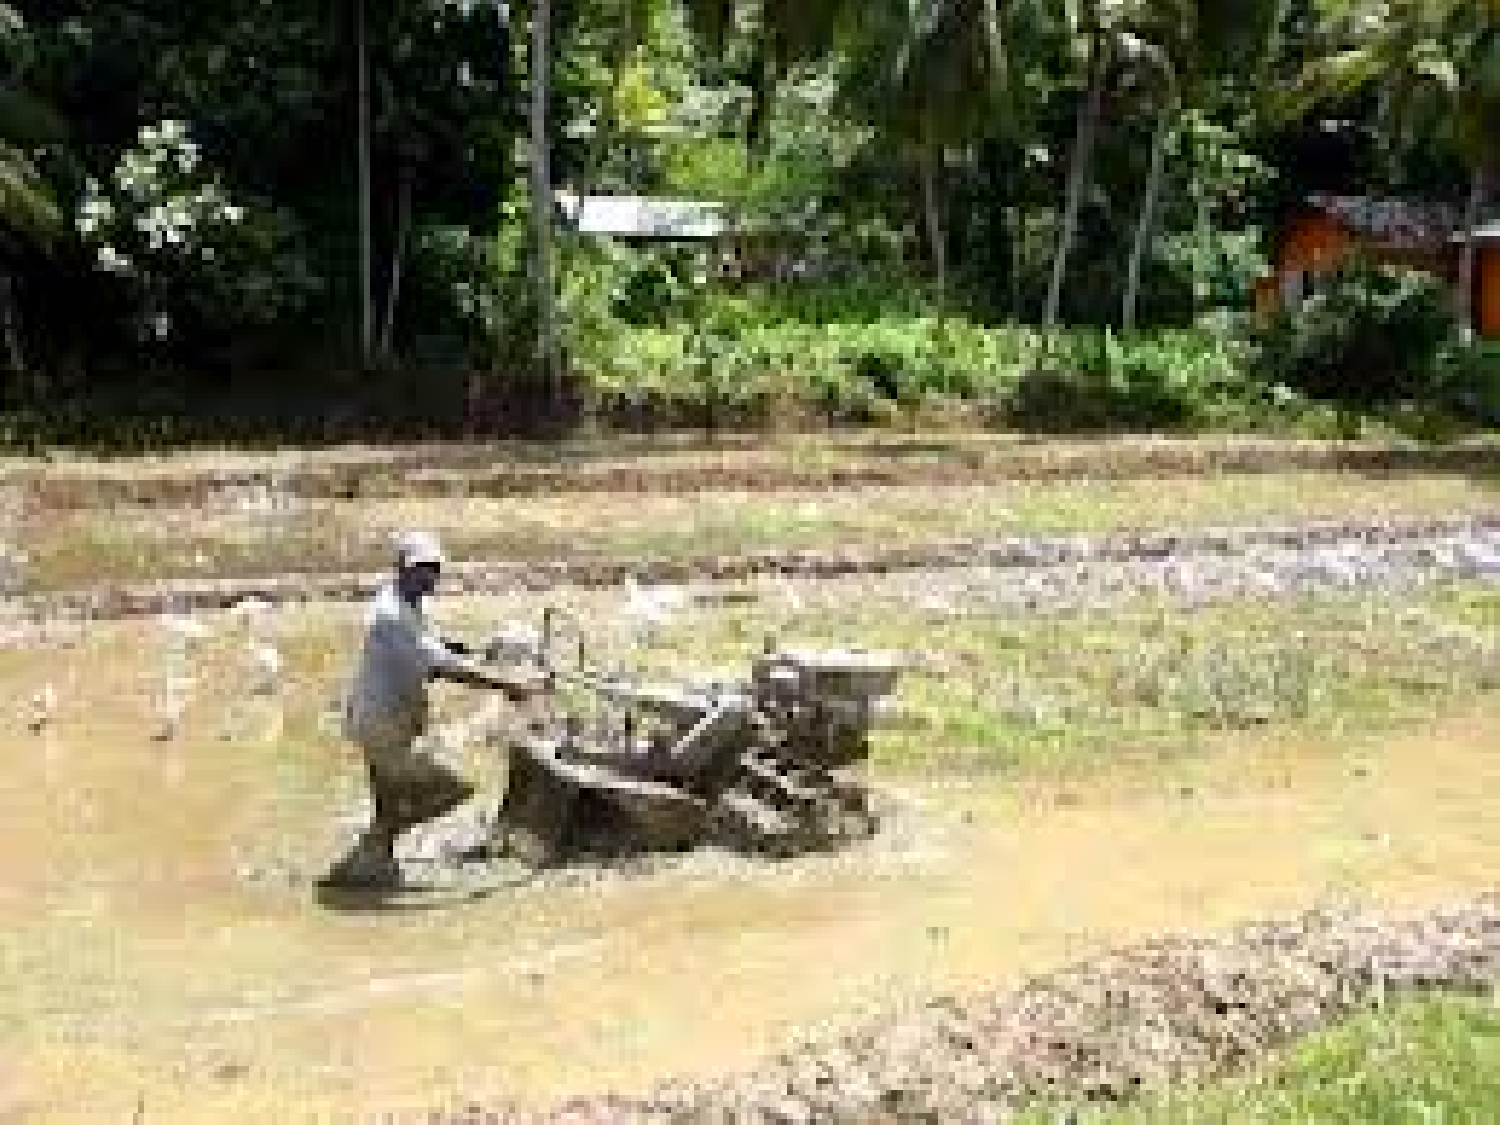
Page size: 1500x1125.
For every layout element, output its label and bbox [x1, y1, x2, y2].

list [0, 0, 1500, 1125]
